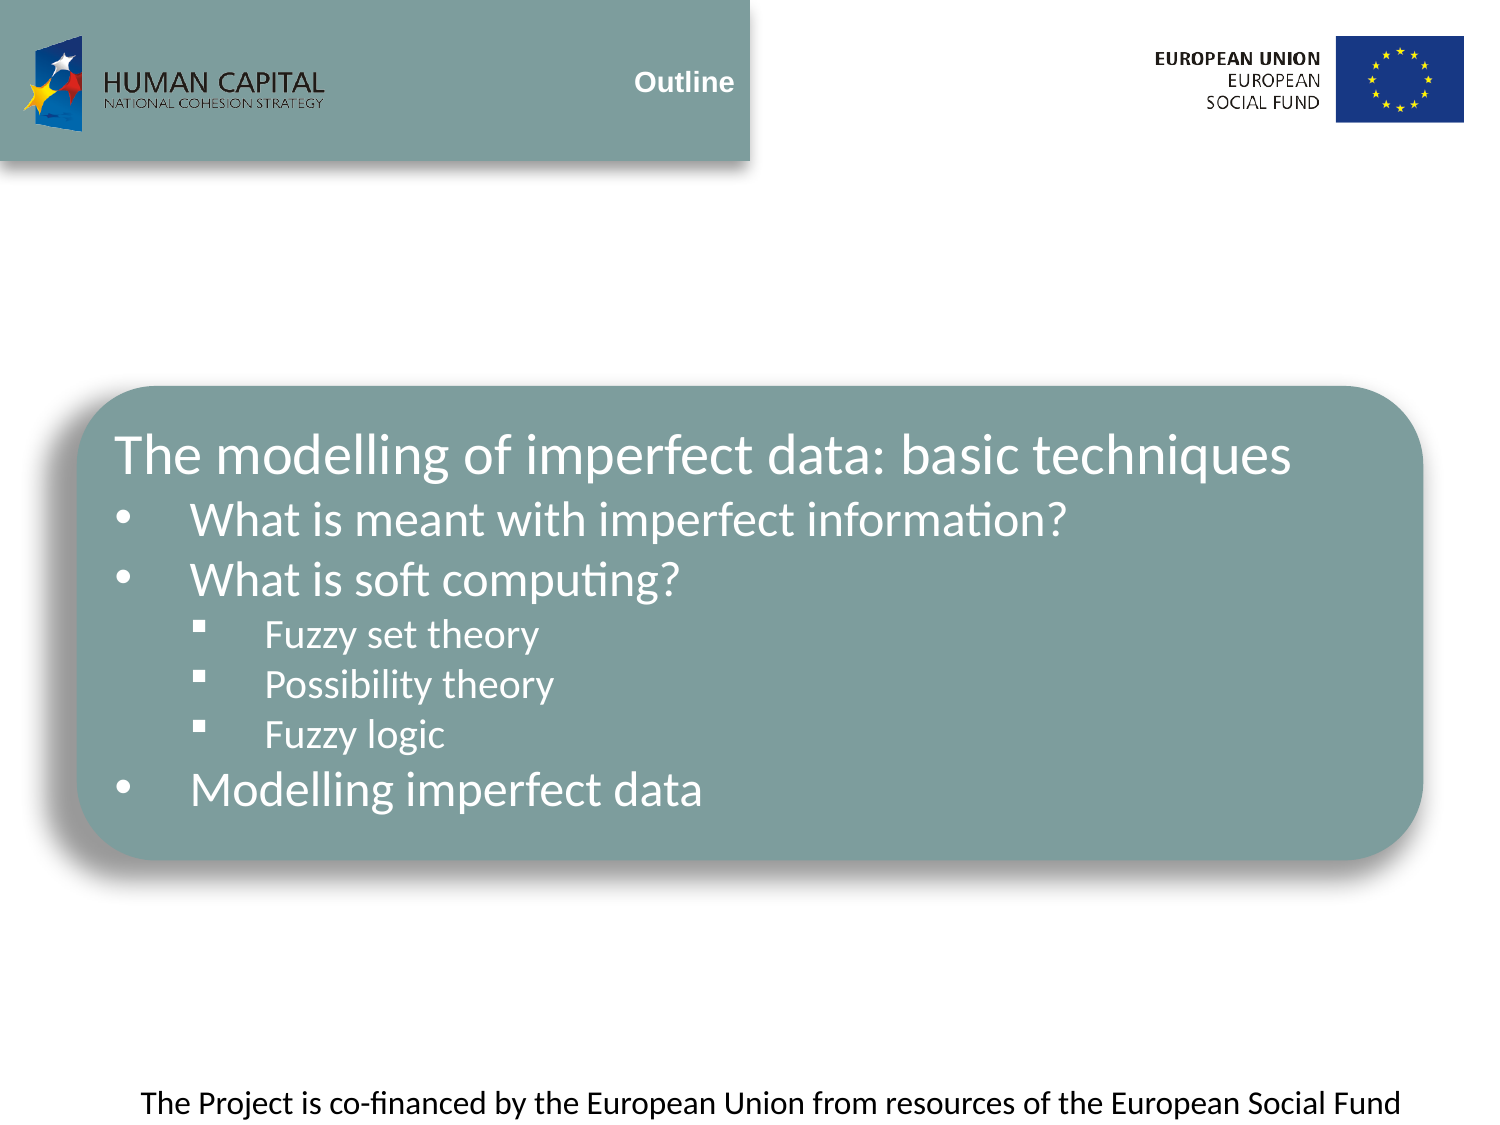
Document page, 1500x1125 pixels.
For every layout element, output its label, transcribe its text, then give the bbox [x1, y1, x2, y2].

title Outline [0, 0, 750, 161]
picture [15, 23, 326, 133]
text_box The modelling of imperfect data: basic techniques What is meant with imperfect information? What is soft computing? Fuzzy set theory Possibility theory Fuzzy logic Modelling imperfect data [74, 383, 1426, 863]
text_box The Project is co-financed by the European Union from resources of the European Social Fund [125, 1073, 1418, 1125]
picture [1154, 36, 1465, 123]
